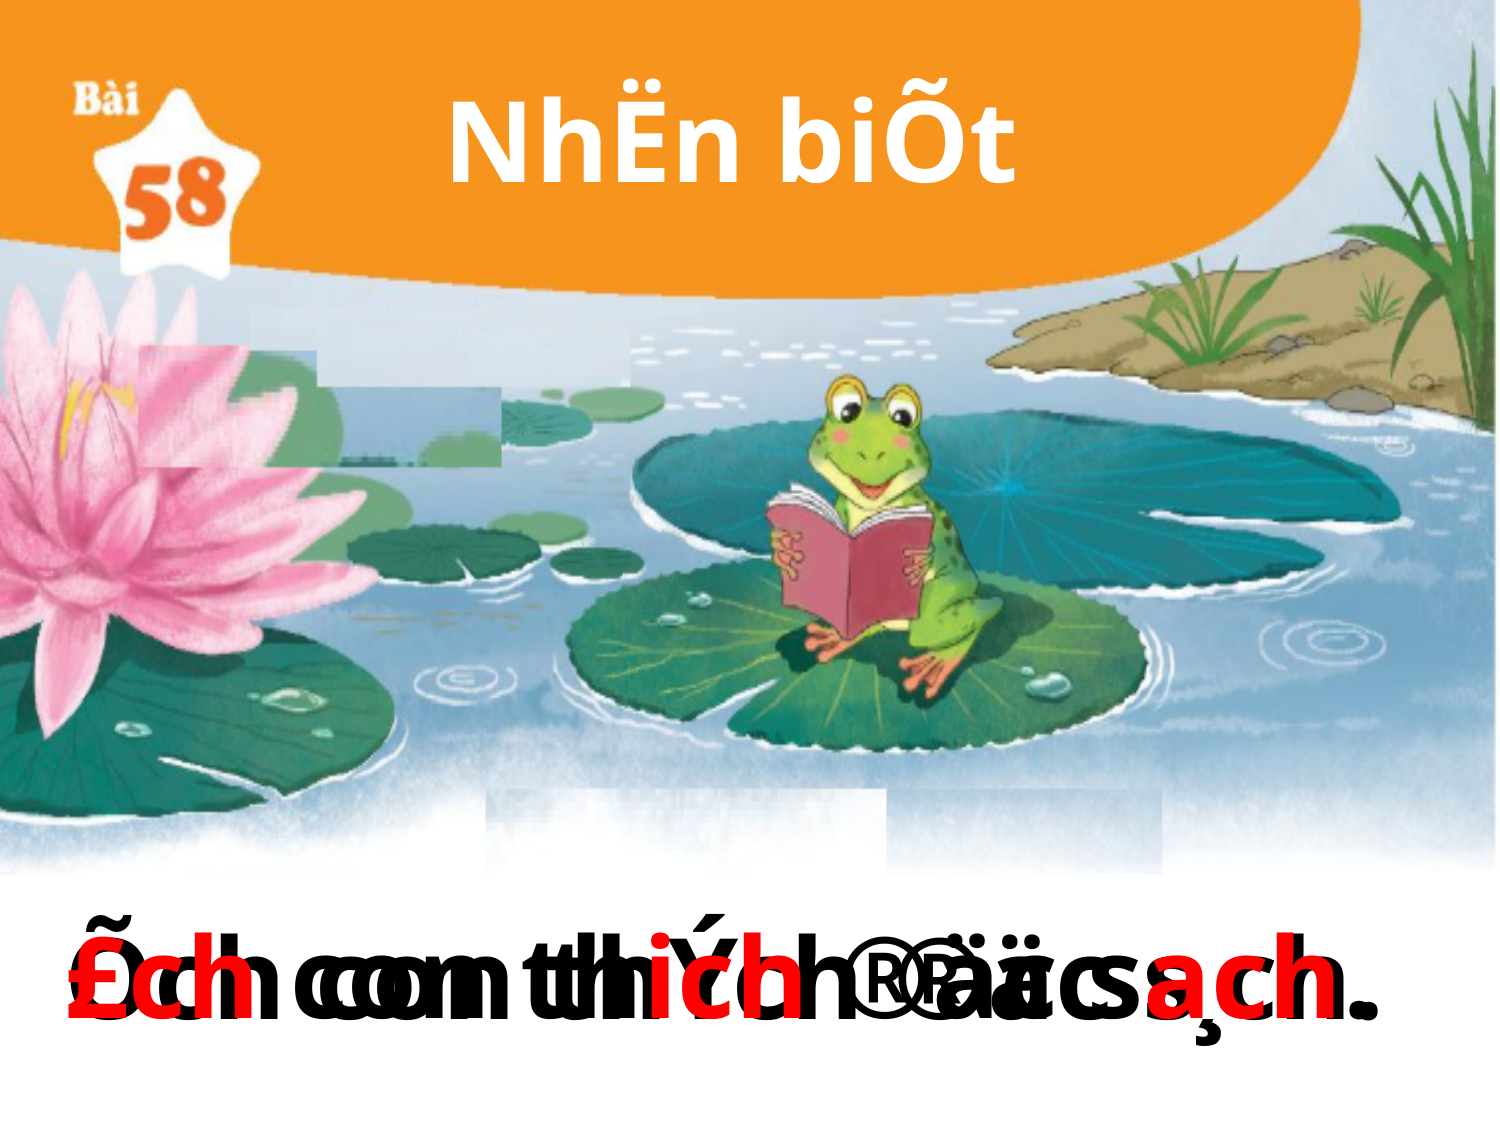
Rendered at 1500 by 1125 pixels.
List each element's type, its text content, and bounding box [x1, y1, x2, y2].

text_box £ch con thich ®äc sach. [50, 898, 1500, 1049]
picture [0, 0, 1500, 876]
